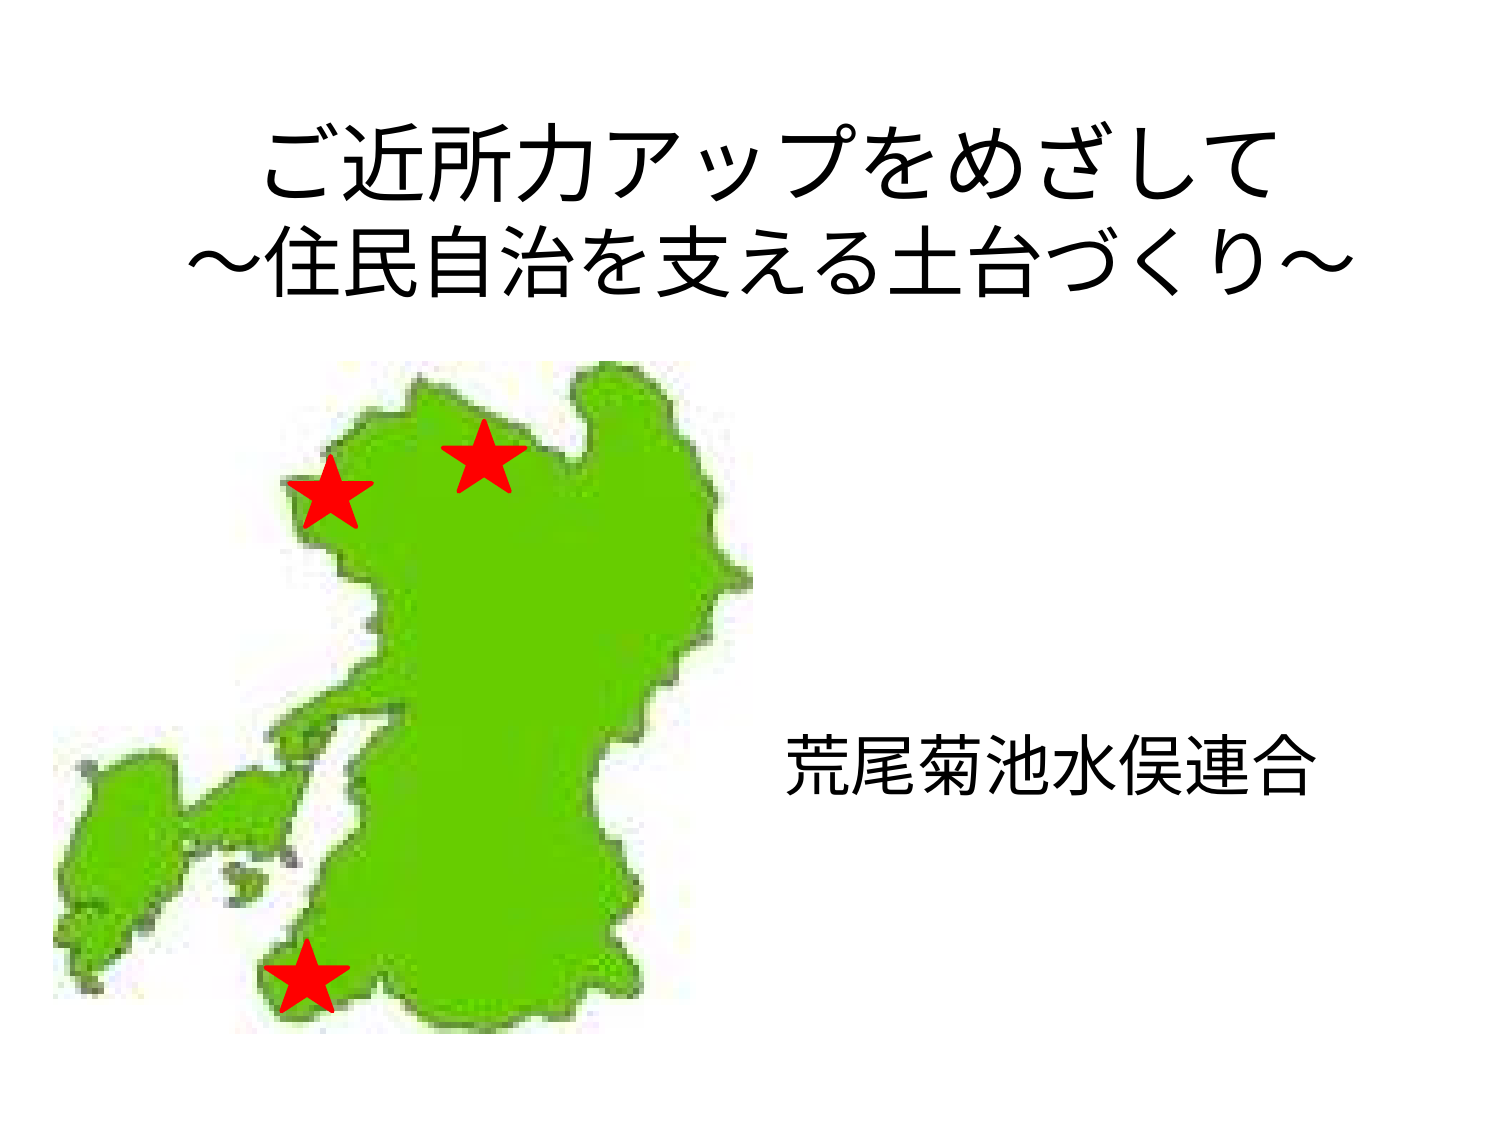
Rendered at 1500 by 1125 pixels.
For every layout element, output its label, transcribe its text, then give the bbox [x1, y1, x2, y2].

picture [52, 361, 754, 1034]
subtitle 荒尾菊池水俣連合 [757, 716, 1376, 839]
title ご近所力アップをめざして ～住民自治を支える土台づくり～ [159, 90, 1383, 327]
